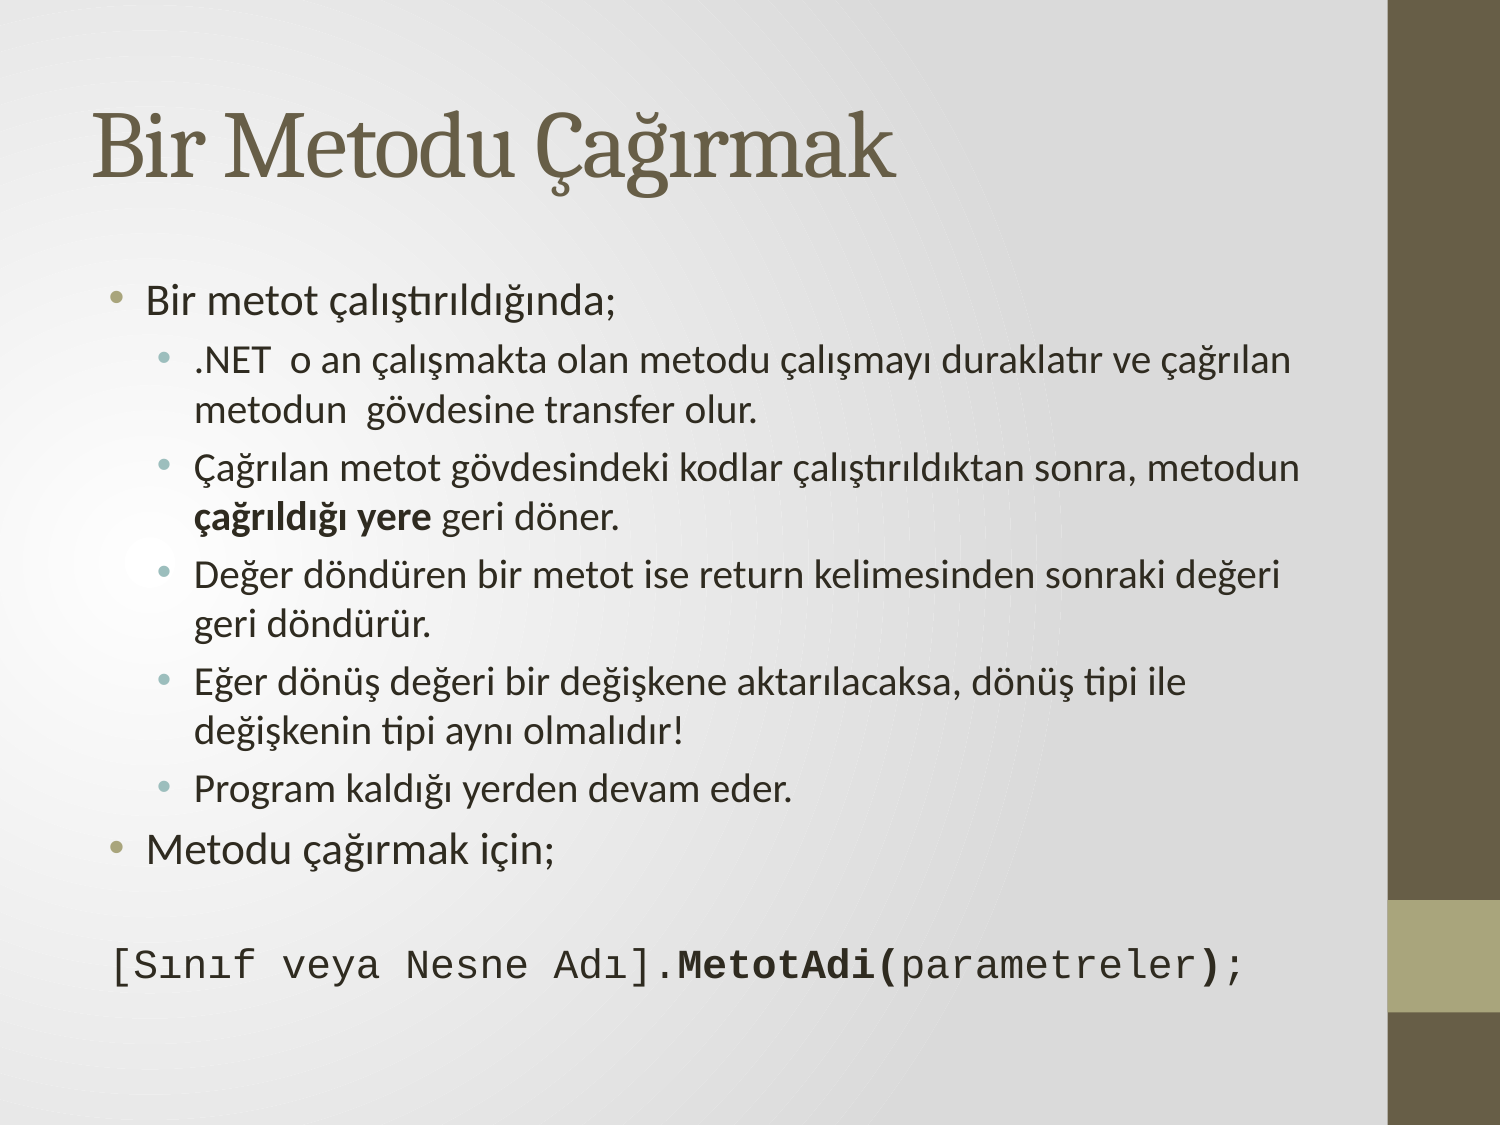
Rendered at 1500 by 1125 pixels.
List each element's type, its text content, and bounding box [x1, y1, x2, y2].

list Bir metot çalıştırıldığında; .NET o an çalışmakta olan metodu çalışmayı duraklatır ve çağrılan metodun gövdesine transfer olur. Çağrılan metot gövdesindeki kodlar çalıştırıldıktan sonra, metodun çağrıldığı yere geri döner. Değer döndüren bir metot ise return kelimesinden sonraki değeri geri döndürür. Eğer dönüş değeri bir değişkene aktarılacaksa, dönüş tipi ile değişkenin tipi aynı olmalıdır! Program kaldığı yerden devam eder. Metodu çağırmak için; [Sınıf veya Nesne Adı].MetotAdi(parametreler); [75, 262, 1325, 1050]
title Bir Metodu Çağırmak [75, 45, 1325, 233]
